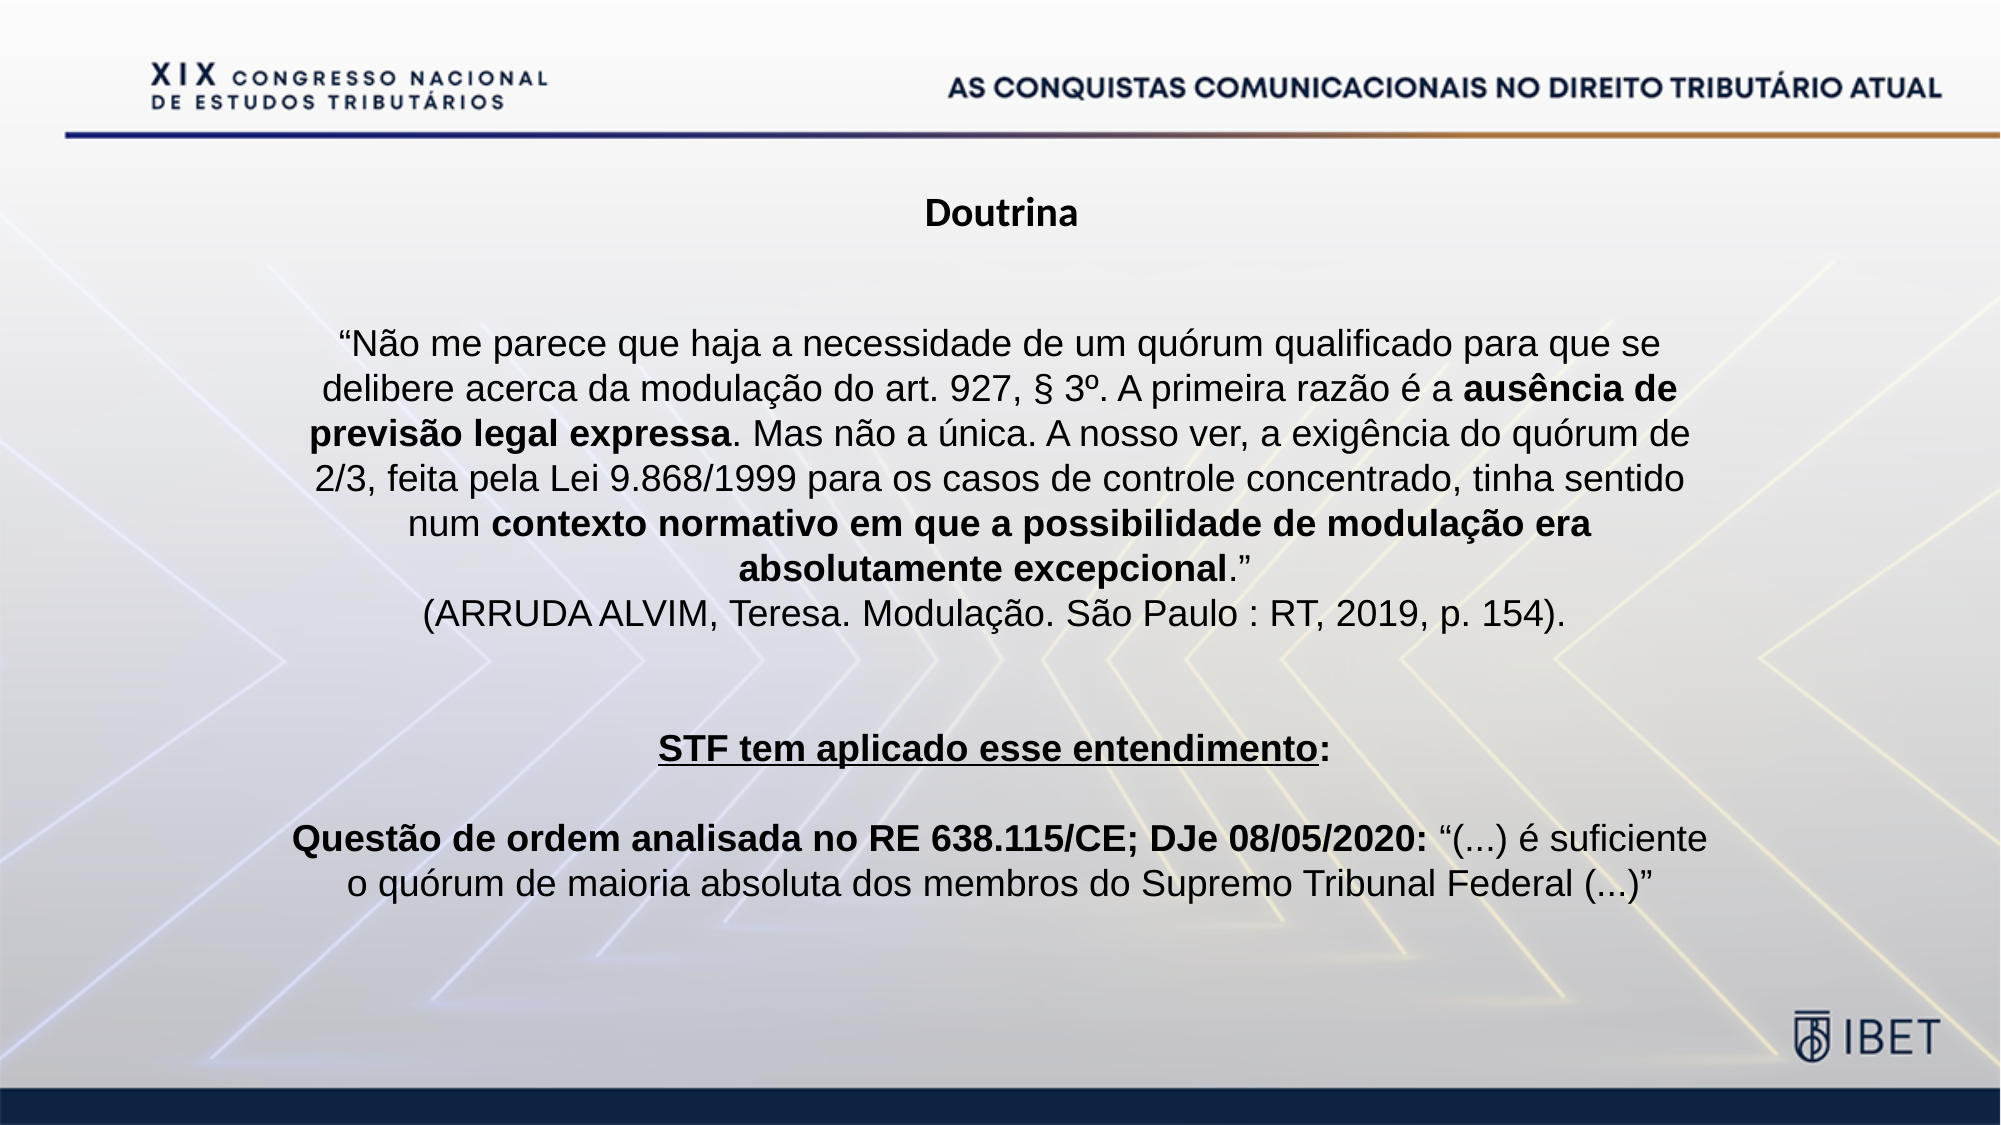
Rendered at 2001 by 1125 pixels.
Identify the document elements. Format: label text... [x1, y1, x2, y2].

picture [0, 0, 2001, 1125]
text_box Doutrina [910, 177, 1102, 242]
text_box “Não me parece que haja a necessidade de um quórum qualificado para que se delibere acerca da modulação do art. 927, § 3º. A primeira razão é a ausência de previsão legal expressa. Mas não a única. A nosso ver, a exigência do quórum de 2/3, feita pela Lei 9.868/1999 para os casos de controle concentrado, tinha sentido num contexto normativo em que a possibilidade de modulação era absolutamente excepcional.” (ARRUDA ALVIM, Teresa. Modulação. São Paulo : RT, 2019, p. 154). STF tem aplicado esse entendimento: Questão de ordem analisada no RE 638.115/CE; DJe 08/05/2020: “(...) é suficiente o quórum de maioria absoluta dos membros do Supremo Tribunal Federal (...)” [273, 311, 1727, 912]
